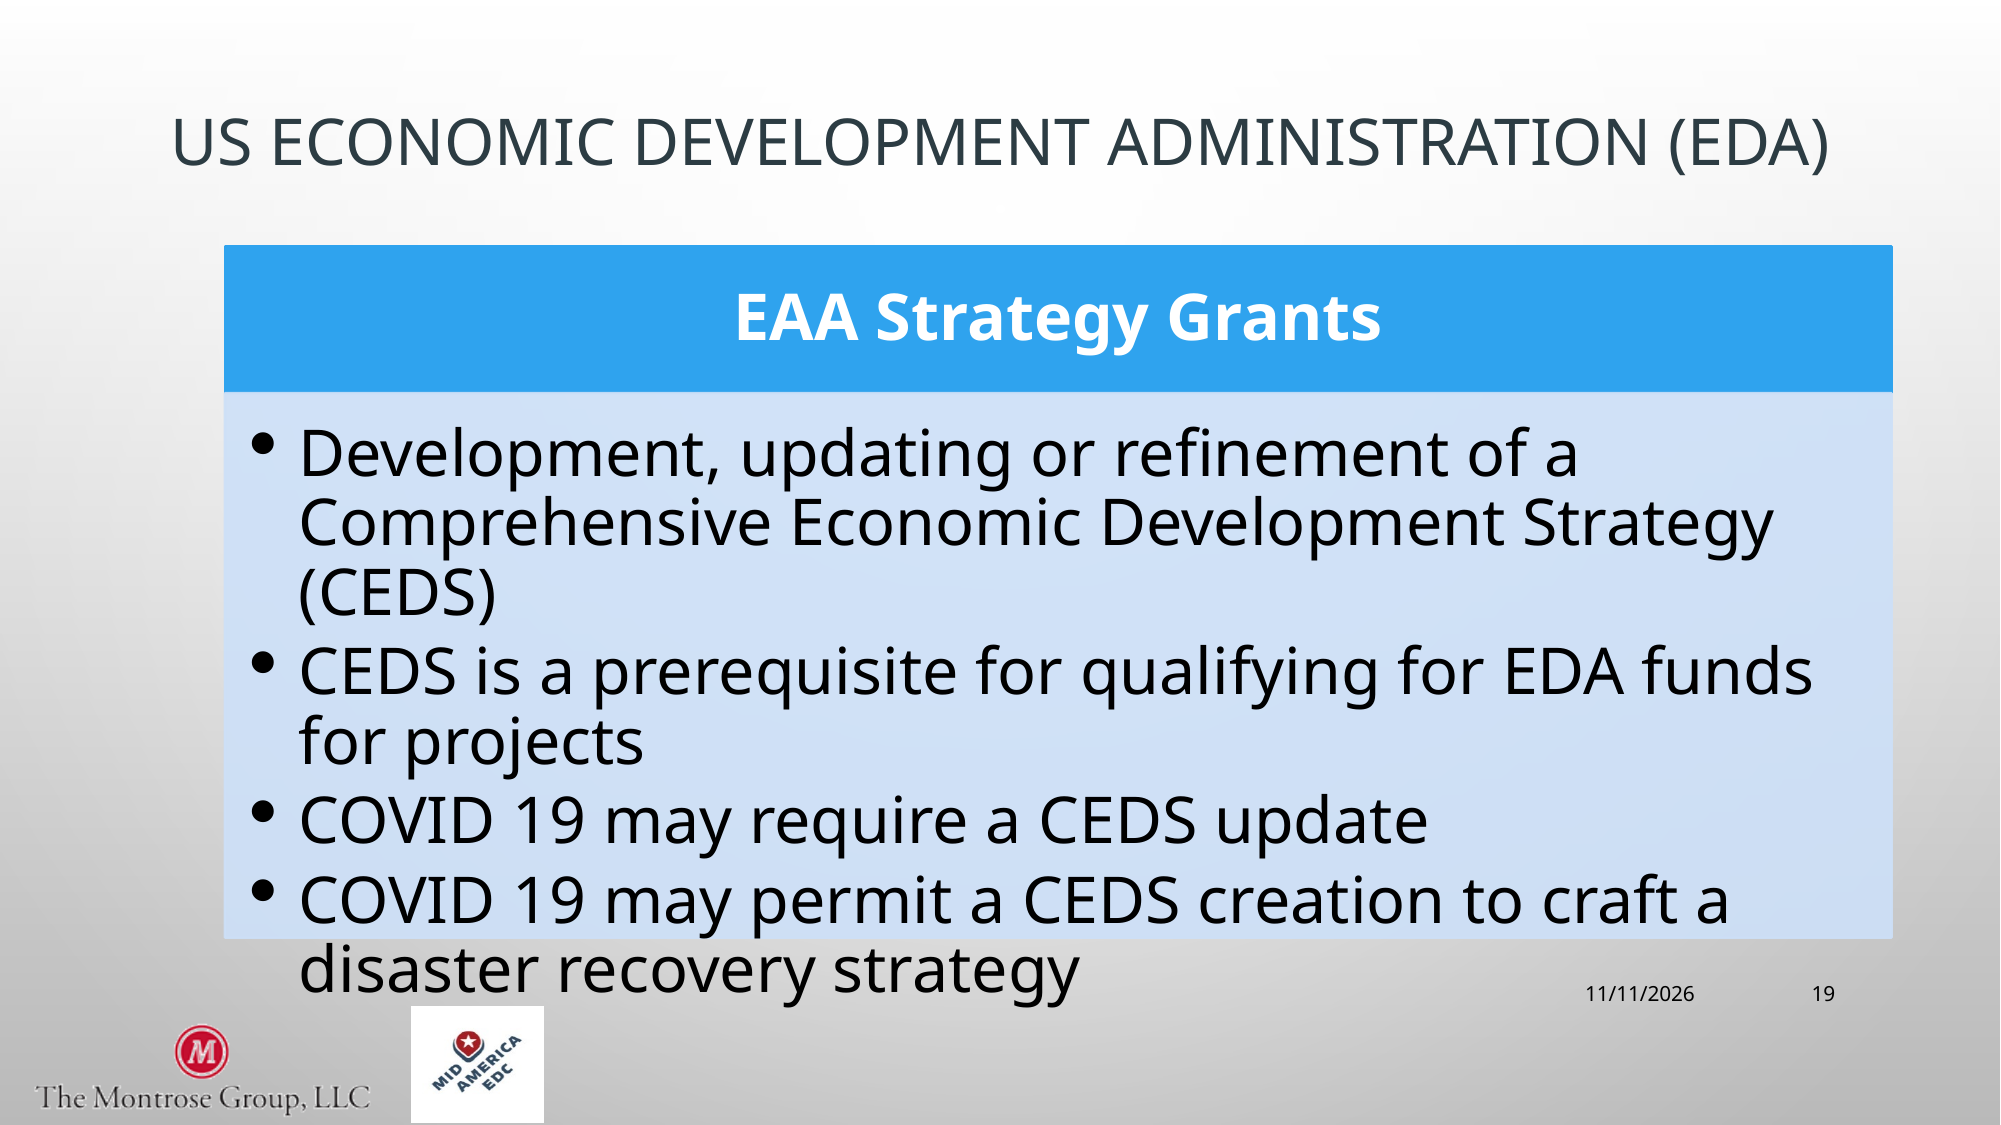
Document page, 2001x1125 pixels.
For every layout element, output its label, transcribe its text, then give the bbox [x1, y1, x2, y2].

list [224, 235, 1892, 949]
slide_number 19 [1724, 965, 1851, 1025]
title US Economic Development Administration (EDA) [149, 101, 1851, 188]
picture [0, 0, 2000, 1125]
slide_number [1259, 965, 1710, 1025]
